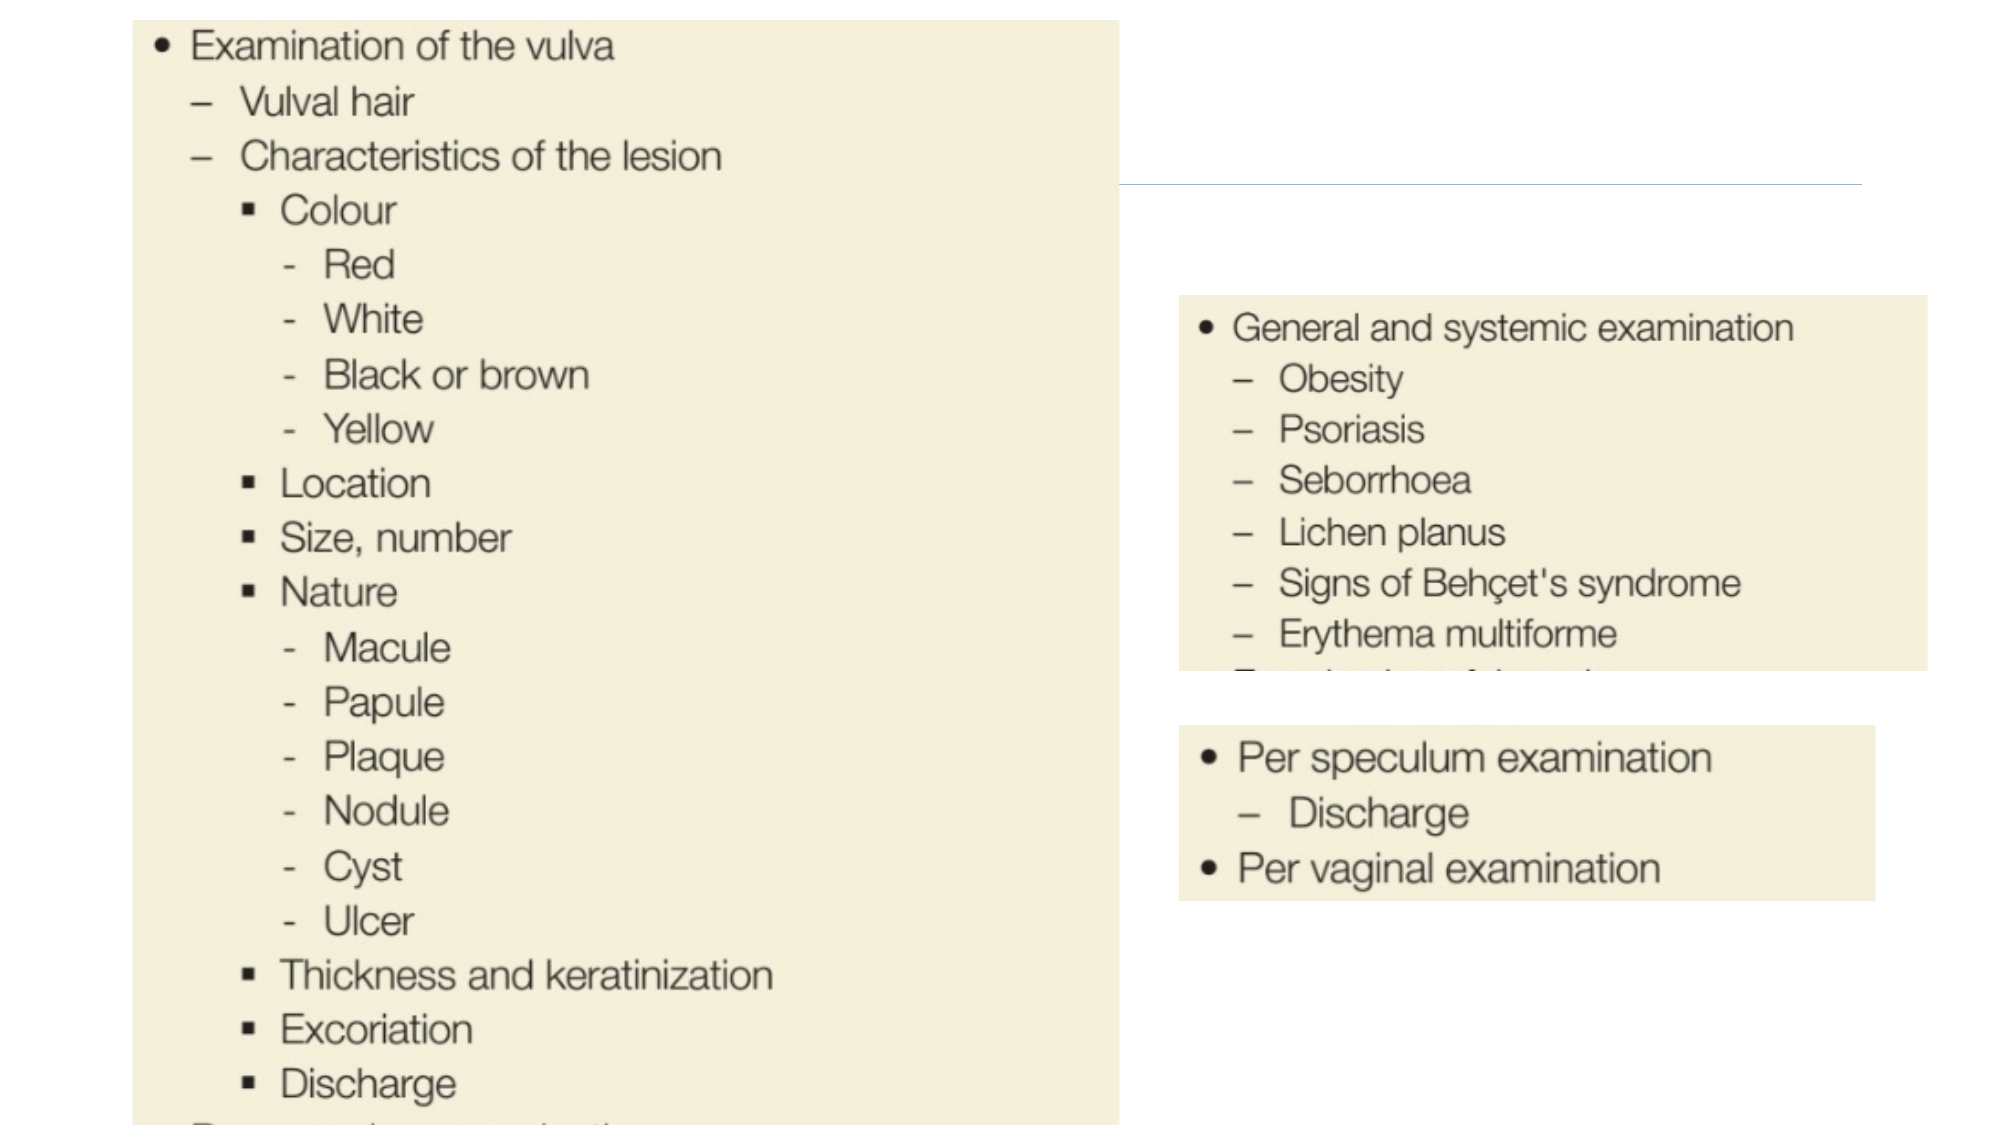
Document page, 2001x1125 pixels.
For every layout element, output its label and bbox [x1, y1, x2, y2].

picture [1178, 725, 1876, 901]
picture [1178, 295, 1928, 671]
picture [132, 20, 1120, 1125]
